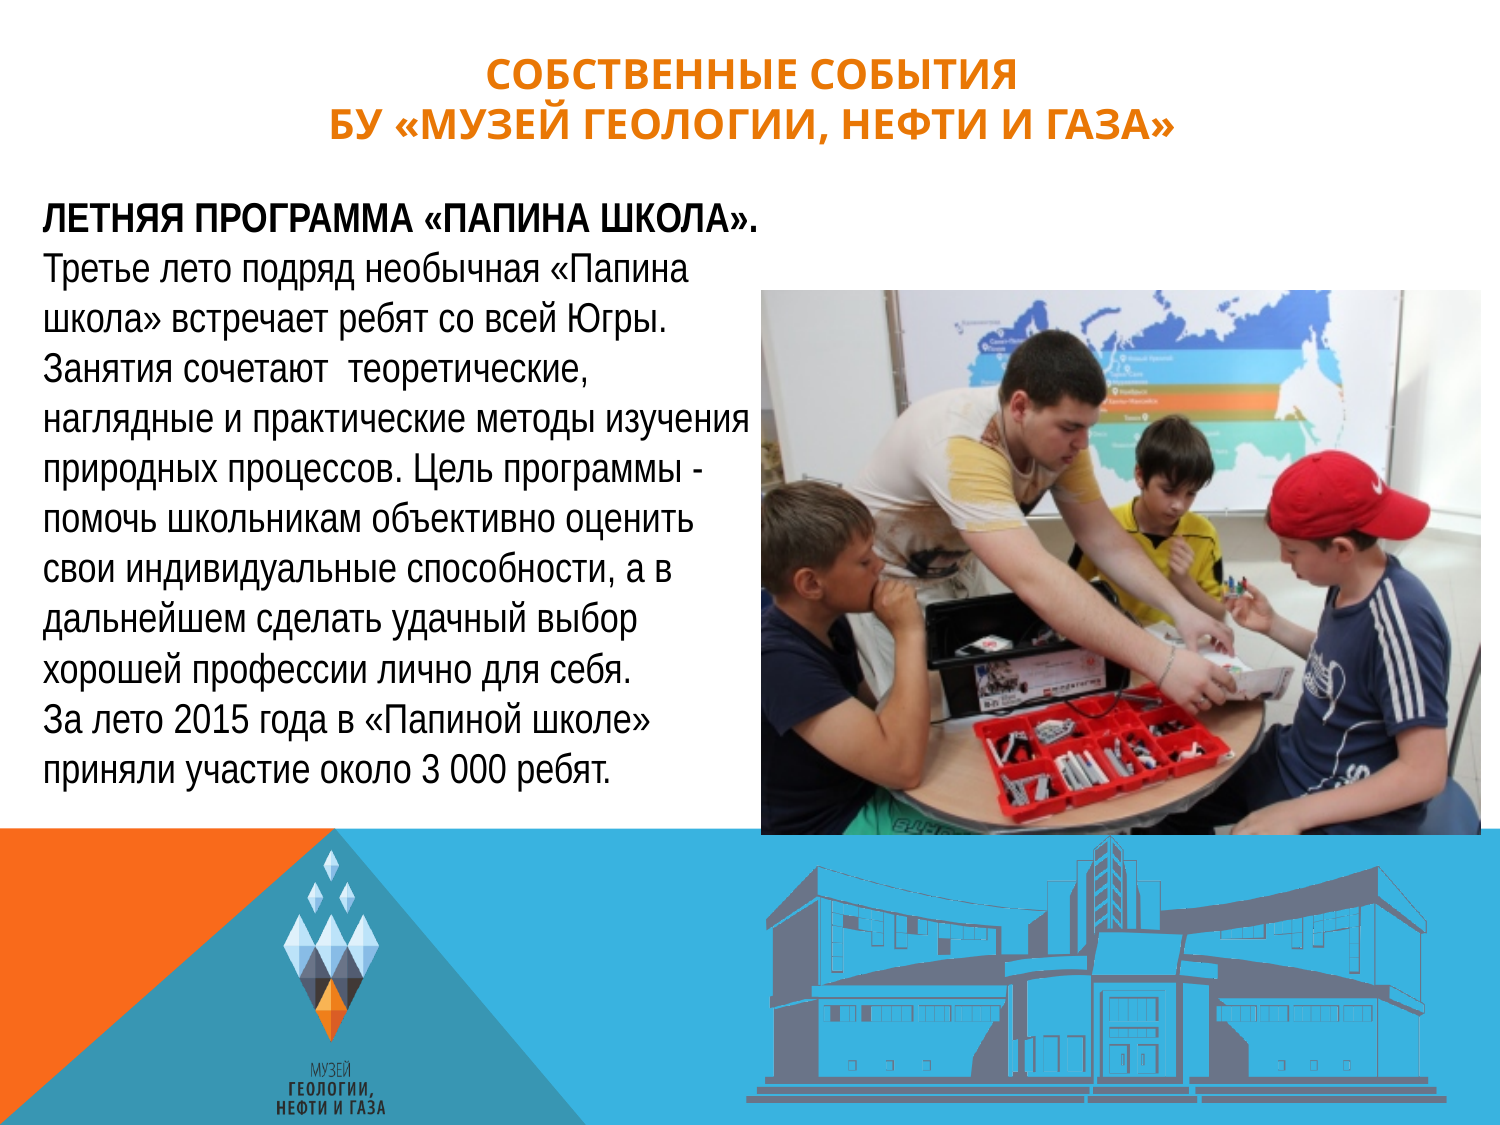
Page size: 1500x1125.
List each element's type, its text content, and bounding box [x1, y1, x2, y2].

picture [277, 849, 386, 1115]
picture [746, 290, 1481, 1103]
text_box ЛЕТНЯЯ ПРОГРАММА «ПАПИНА ШКОЛА». Третье лето подряд необычная «Папина школа» встречает ребят со всей Югры. Занятия сочетают теоретические, наглядные и практические методы изучения природных процессов. Цель программы - помочь школьникам объективно оценить свои индивидуальные способности, а в дальнейшем сделать удачный выбор хорошей профессии лично для себя. За лето 2015 года в «Папиной школе» приняли участие около 3 000 ребят. [28, 183, 780, 849]
title СОБСТВЕННЫЕ СОБЫТИЯ БУ «Музей геологии, нефти и газа» [135, 78, 1370, 169]
